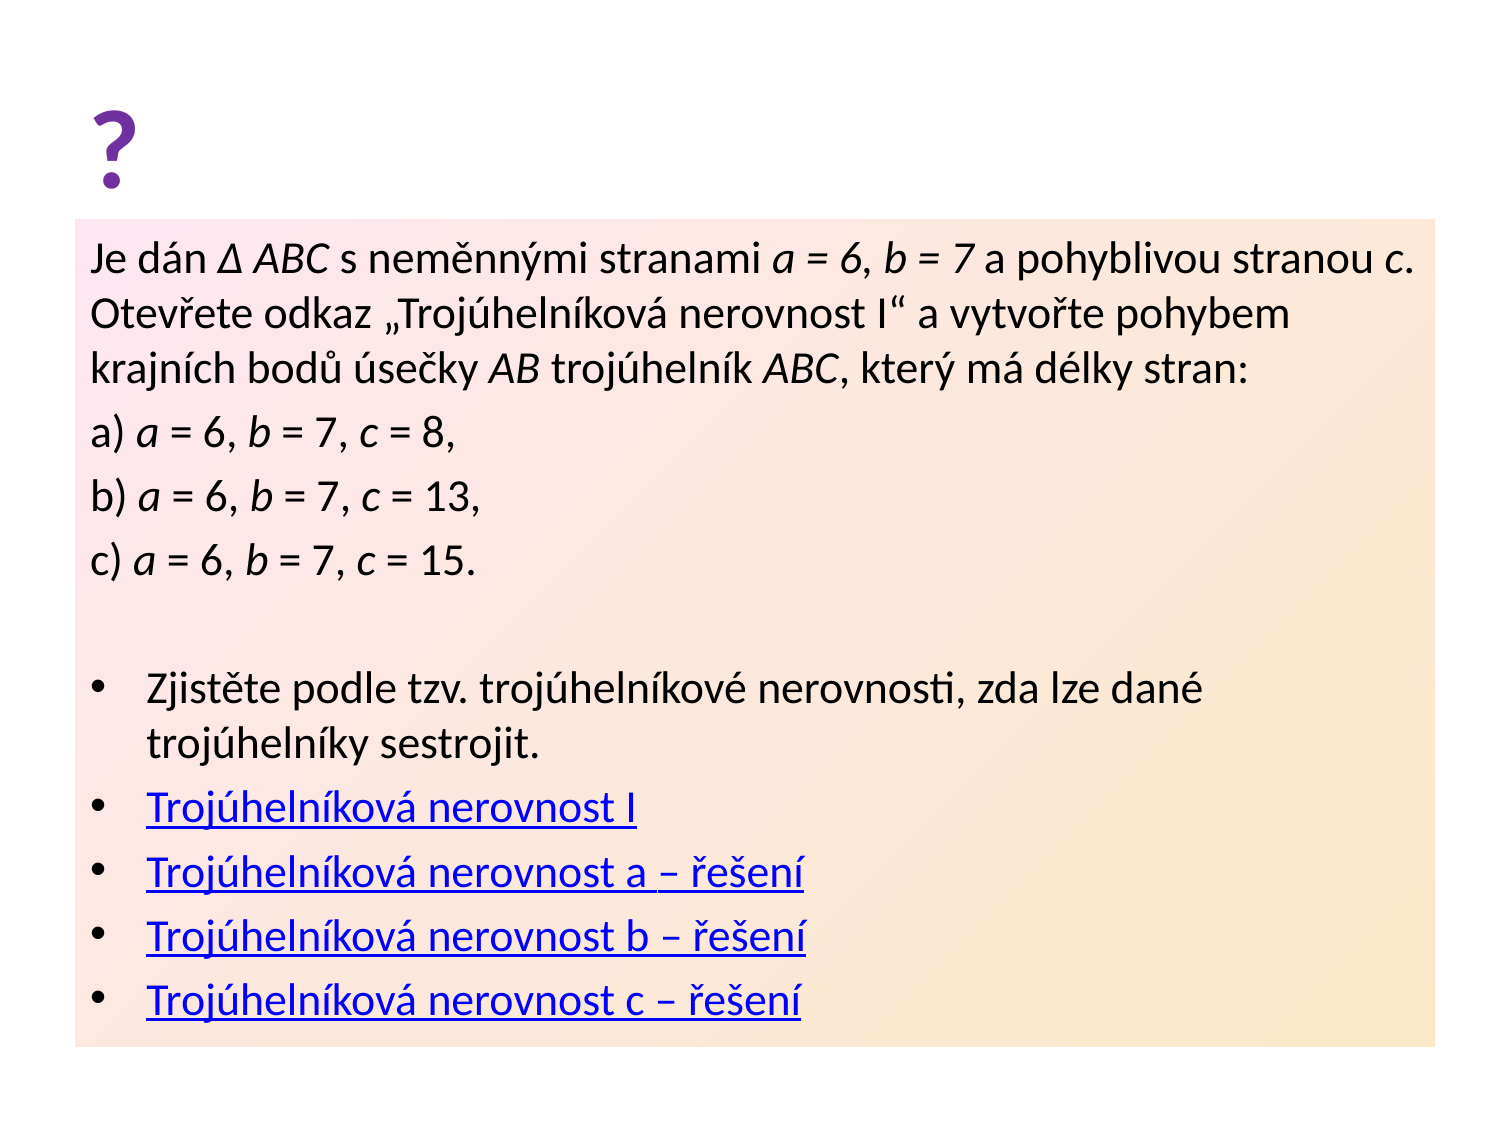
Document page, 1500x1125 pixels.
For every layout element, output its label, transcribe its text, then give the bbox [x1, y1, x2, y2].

list Je dán ∆ ABC s neměnnými stranami a = 6, b = 7 a pohyblivou stranou c. Otevřete odkaz „Trojúhelníková nerovnost I“ a vytvořte pohybem krajních bodů úsečky AB trojúhelník ABC, který má délky stran: a) a = 6, b = 7, c = 8, b) a = 6, b = 7, c = 13, c) a = 6, b = 7, c = 15. Zjistěte podle tzv. trojúhelníkové nerovnosti, zda lze dané trojúhelníky sestrojit. Trojúhelníková nerovnost I Trojúhelníková nerovnost a – řešení Trojúhelníková nerovnost b – řešení Trojúhelníková nerovnost c – řešení [75, 219, 1436, 1047]
text_box ? [73, 66, 1424, 220]
